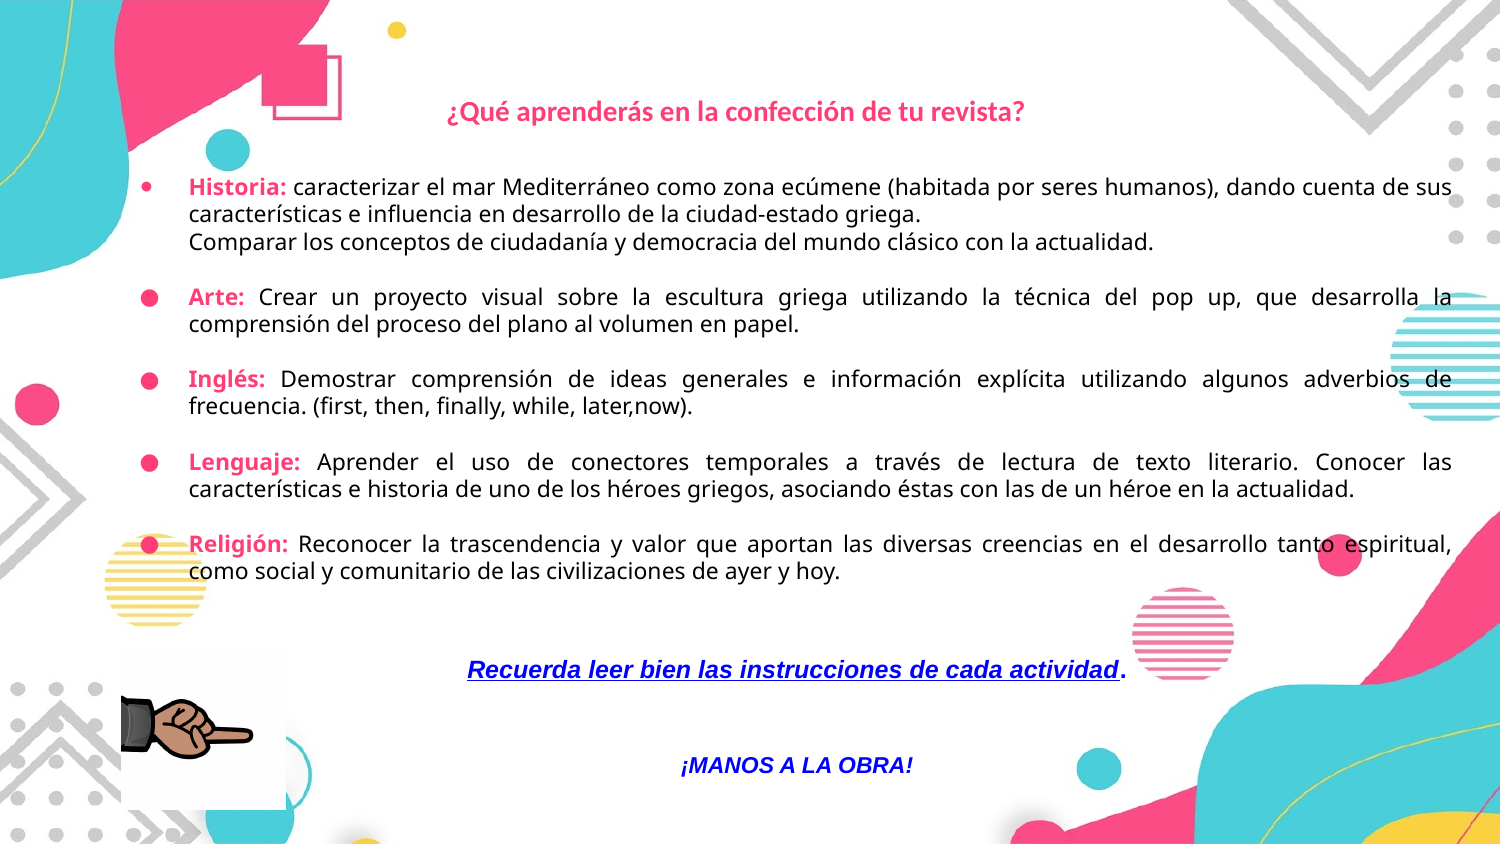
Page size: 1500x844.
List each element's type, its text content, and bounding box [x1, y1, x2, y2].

text_box Historia: caracterizar el mar Mediterráneo como zona ecúmene (habitada por seres humanos), dando cuenta de sus características e influencia en desarrollo de la ciudad-estado griega. Comparar los conceptos de ciudadanía y democracia del mundo clásico con la actualidad. Arte: Crear un proyecto visual sobre la escultura griega utilizando la técnica del pop up, que desarrolla la comprensión del proceso del plano al volumen en papel. Inglés: Demostrar comprensión de ideas generales e información explícita utilizando algunos adverbios de frecuencia. (first, then, finally, while, later,now). Lenguaje: Aprender el uso de conectores temporales a través de lectura de texto literario. Conocer las características e historia de uno de los héroes griegos, asociando éstas con las de un héroe en la actualidad. Religión: Reconocer la trascendencia y valor que aportan las diversas creencias en el desarrollo tanto espiritual, como social y comunitario de las civilizaciones de ayer y hoy. Recuerda leer bien las instrucciones de cada actividad. ¡MANOS A LA OBRA! [98, 60, 1469, 844]
picture [121, 645, 287, 811]
picture [0, 0, 1500, 844]
